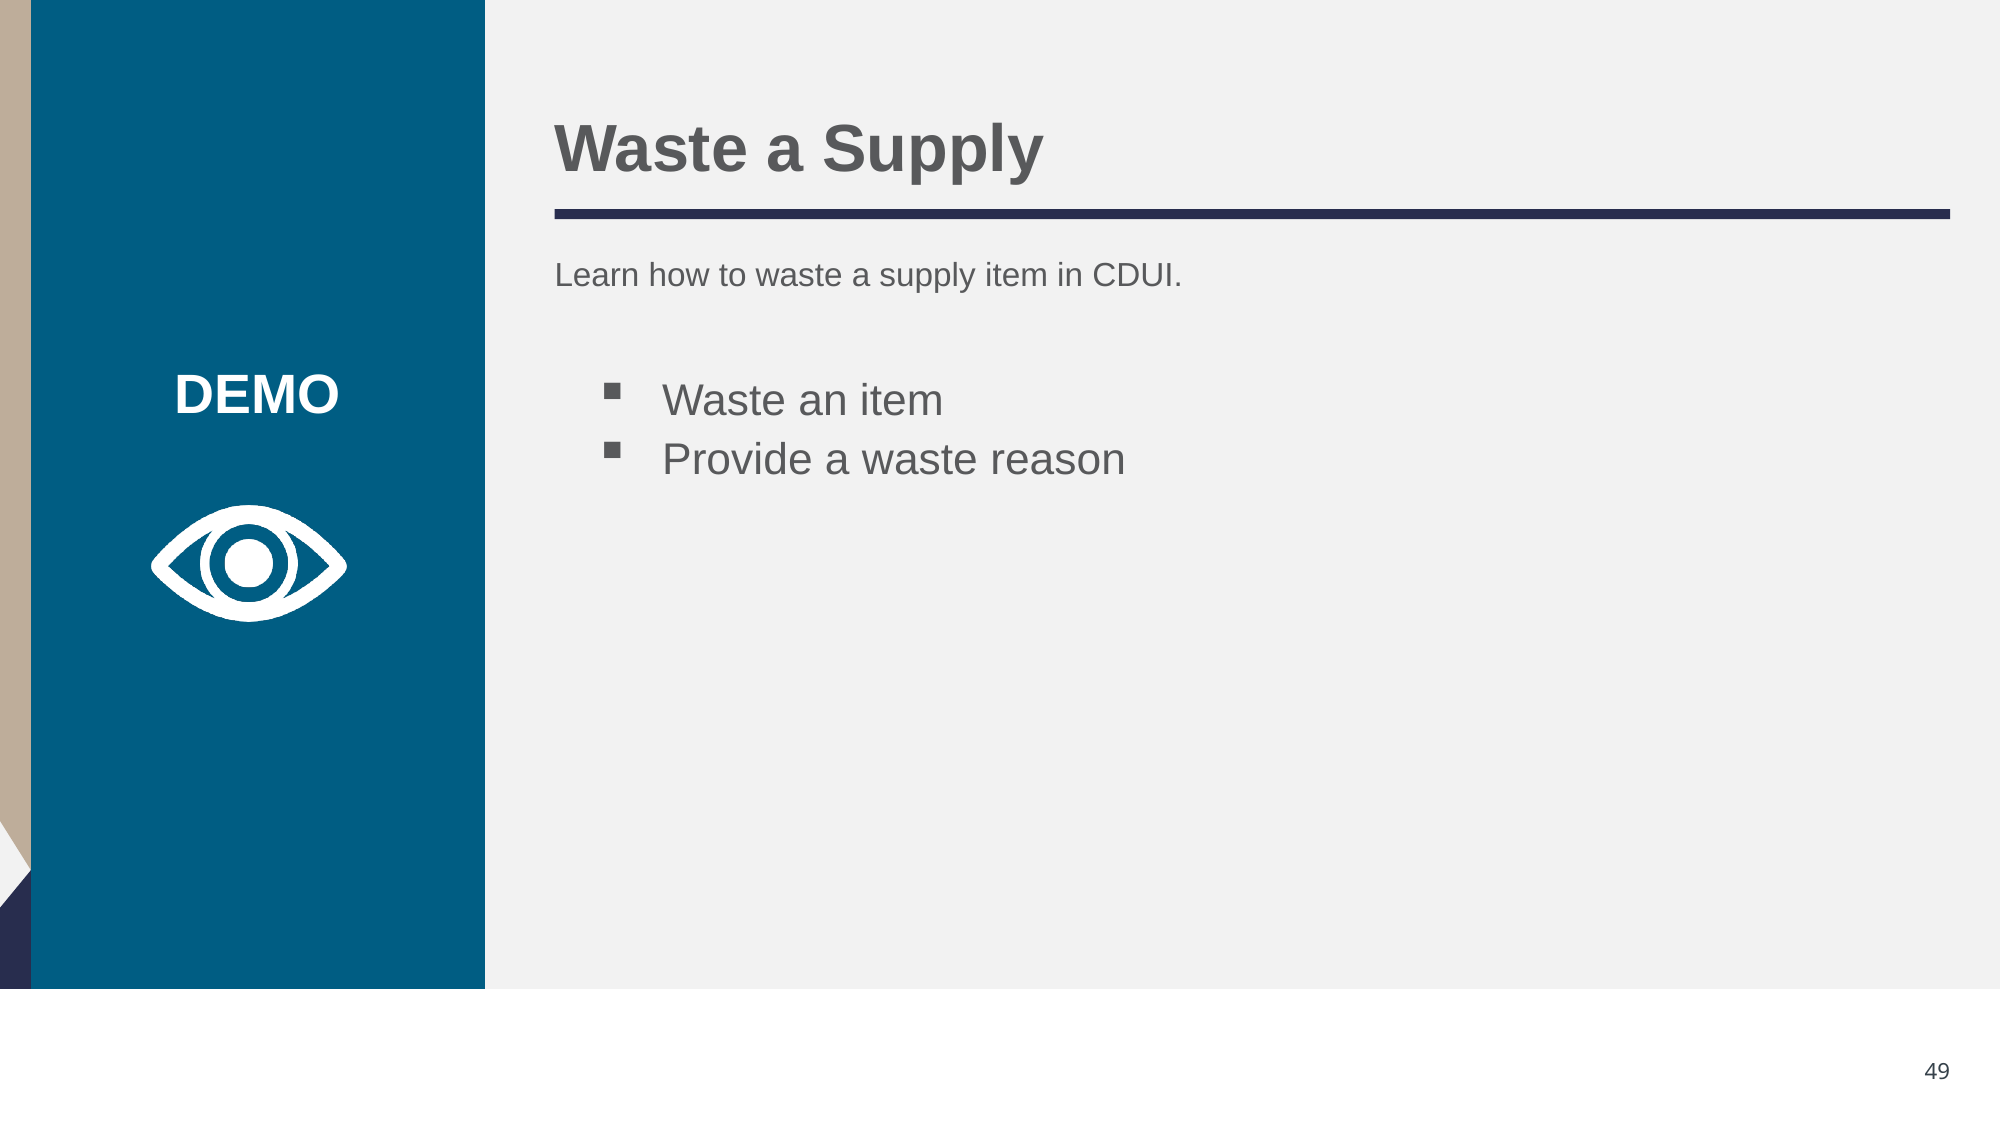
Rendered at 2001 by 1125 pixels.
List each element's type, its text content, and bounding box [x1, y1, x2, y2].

picture [152, 506, 346, 621]
title Waste a Supply [554, 56, 1950, 193]
list Learn how to waste a supply item in CDUI. [554, 235, 1950, 311]
list Waste an item Provide a waste reason [554, 341, 1982, 951]
slide_number 49 [1875, 1038, 1950, 1108]
